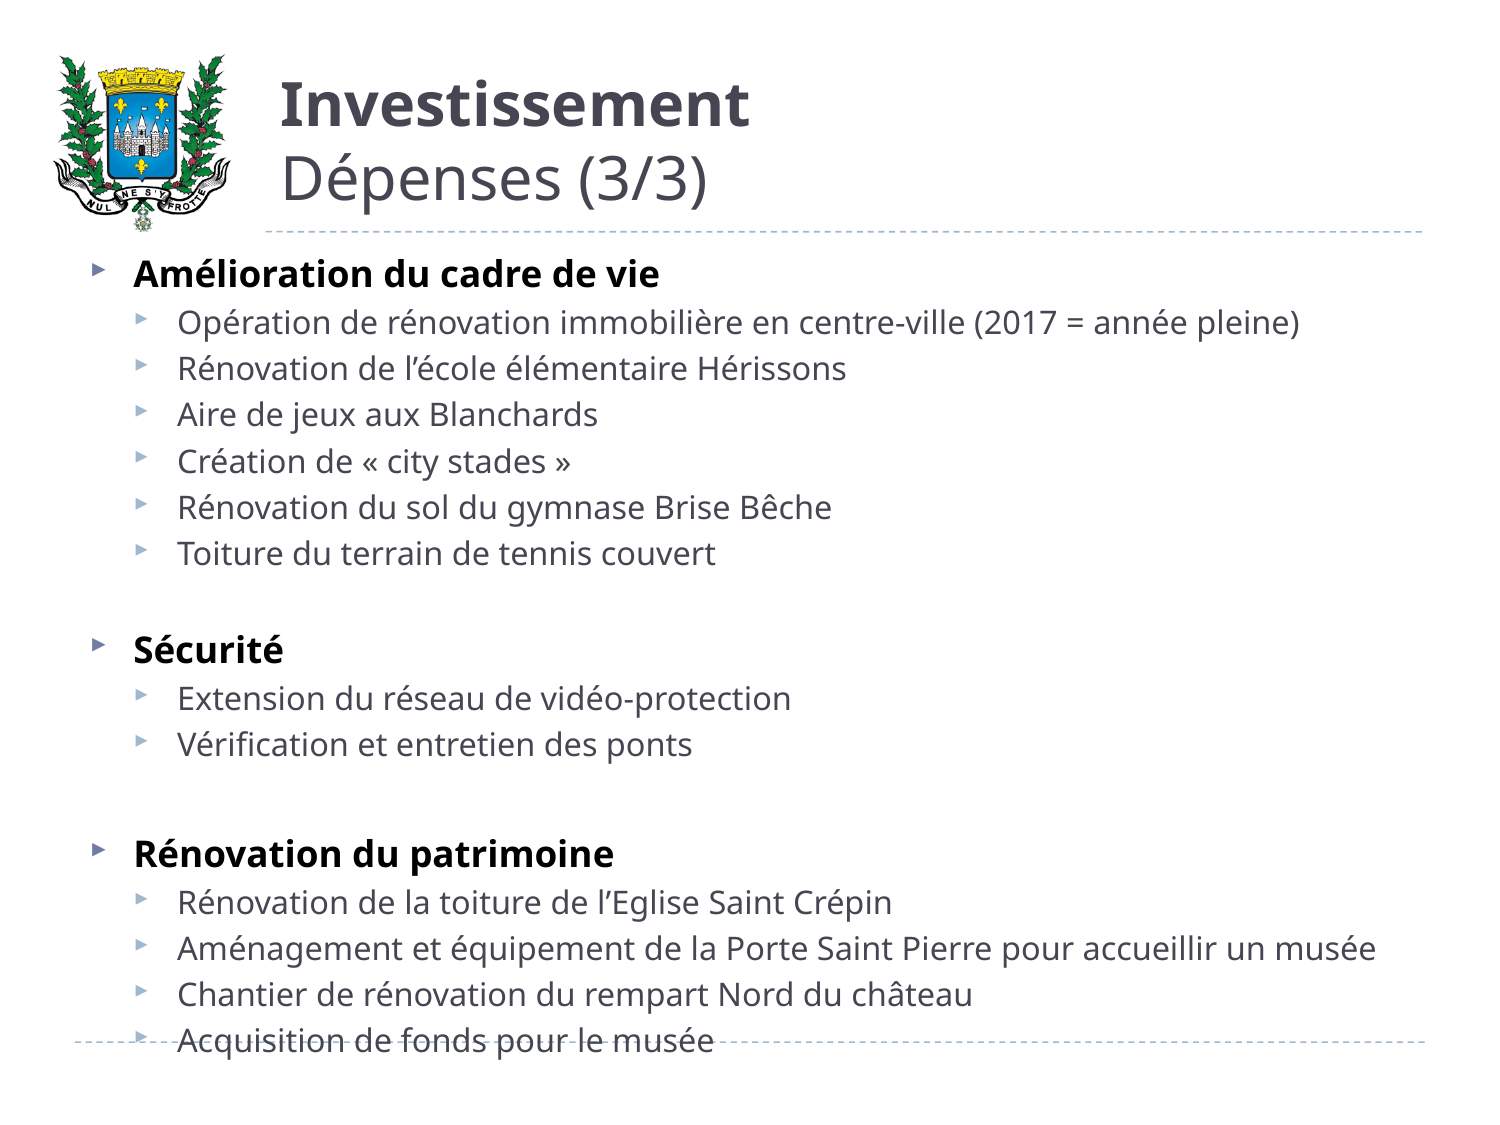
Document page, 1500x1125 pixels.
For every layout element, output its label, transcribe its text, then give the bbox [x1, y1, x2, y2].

title Investissement Dépenses (3/3) [265, 57, 1425, 220]
list Amélioration du cadre de vie Opération de rénovation immobilière en centre-ville (2017 = année pleine) Rénovation de l’école élémentaire Hérissons Aire de jeux aux Blanchards Création de « city stades » Rénovation du sol du gymnase Brise Bêche Toiture du terrain de tennis couvert Sécurité Extension du réseau de vidéo-protection Vérification et entretien des ponts Rénovation du patrimoine Rénovation de la toiture de l’Eglise Saint Crépin Aménagement et équipement de la Porte Saint Pierre pour accueillir un musée Chantier de rénovation du rempart Nord du château Acquisition de fonds pour le musée [75, 243, 1425, 1083]
picture [53, 54, 231, 232]
